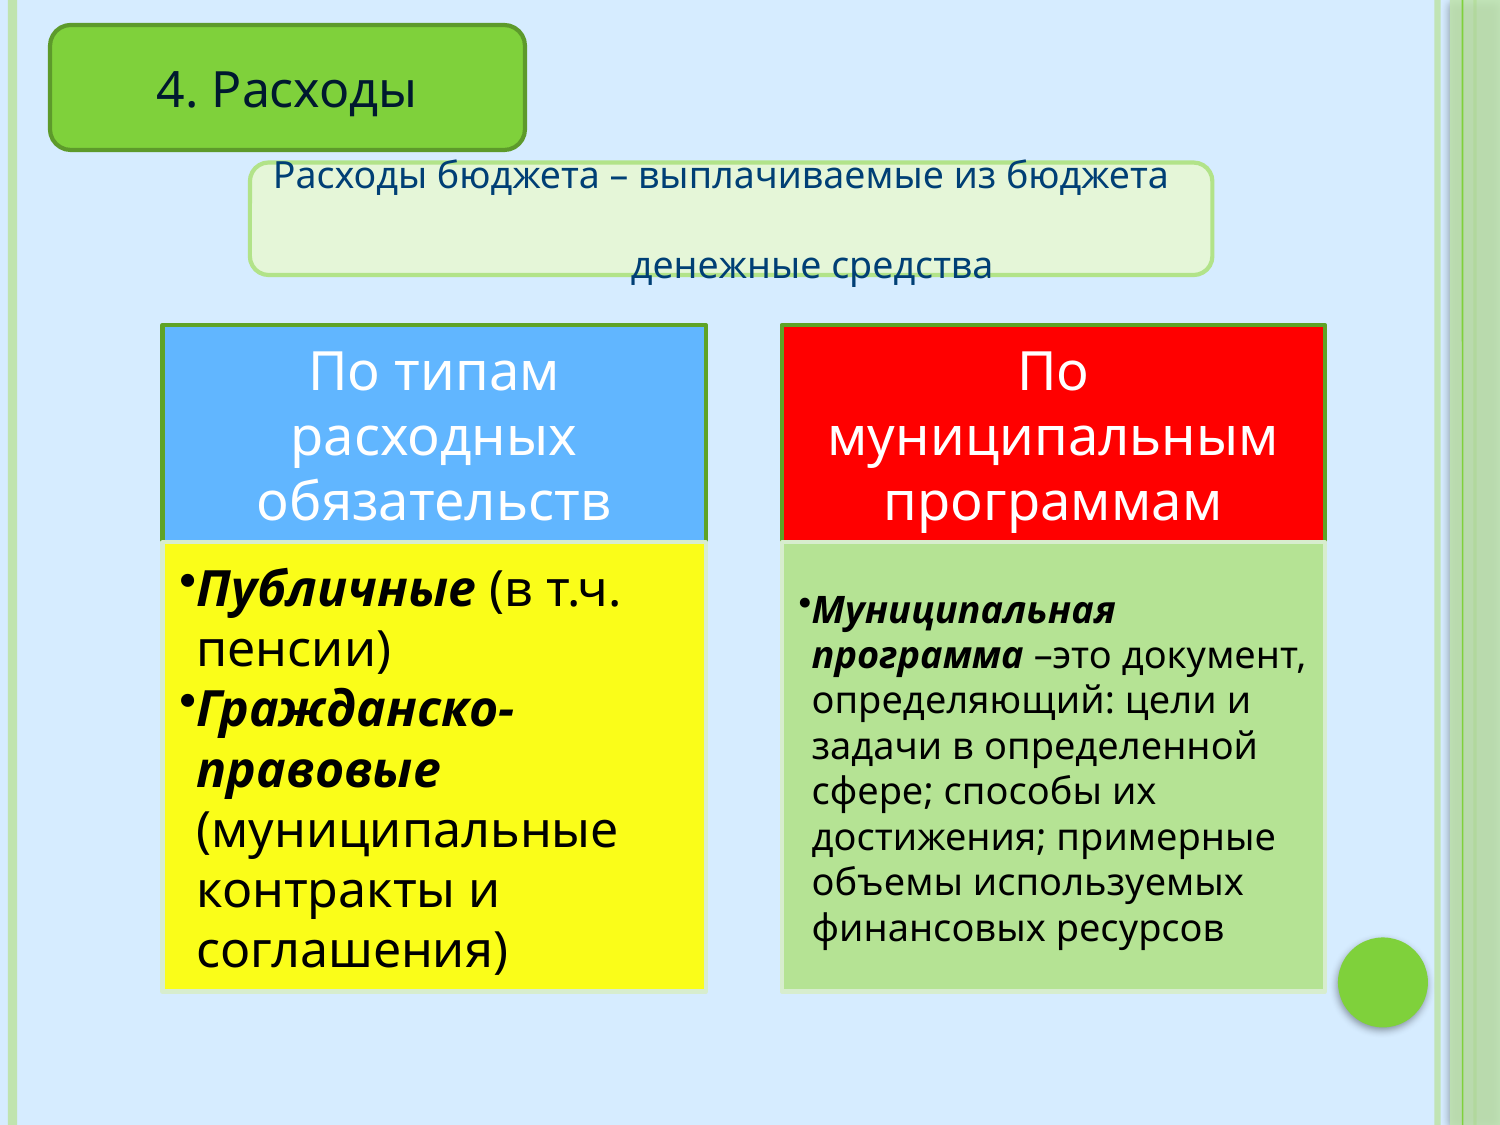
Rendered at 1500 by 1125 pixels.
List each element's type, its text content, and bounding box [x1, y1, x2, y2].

text_box 4. Расходы [47, 22, 528, 153]
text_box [161, 324, 1326, 993]
text_box Расходы бюджета – выплачиваемые из бюджета денежные средства [247, 160, 1215, 278]
